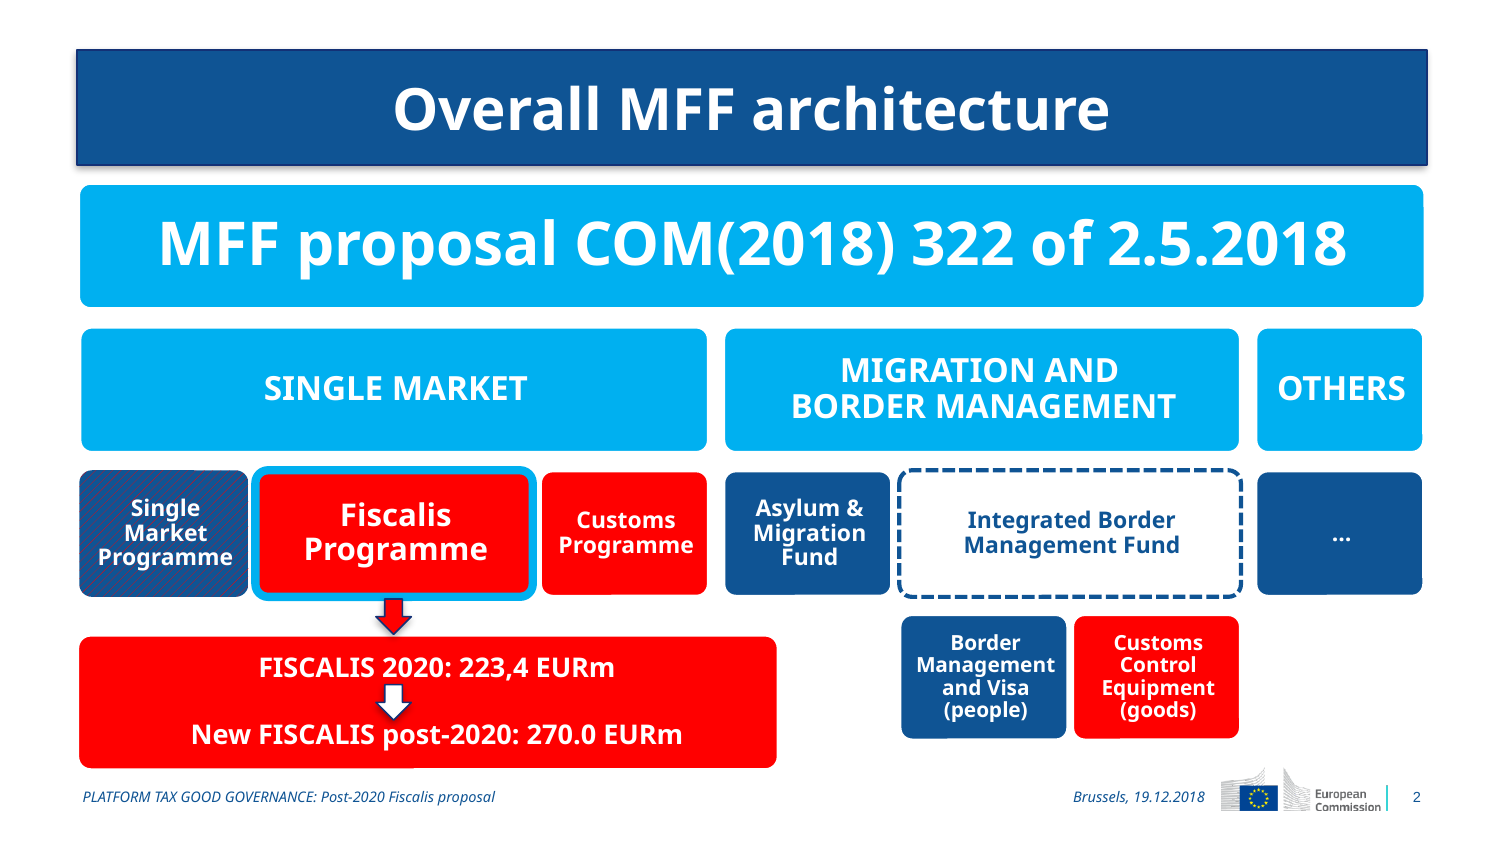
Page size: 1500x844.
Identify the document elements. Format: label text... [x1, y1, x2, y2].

slide_number 2 [1367, 784, 1427, 809]
picture [1221, 767, 1388, 811]
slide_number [800, 784, 1211, 809]
title Overall MFF architecture [76, 49, 1428, 166]
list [76, 182, 1427, 741]
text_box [76, 584, 795, 821]
